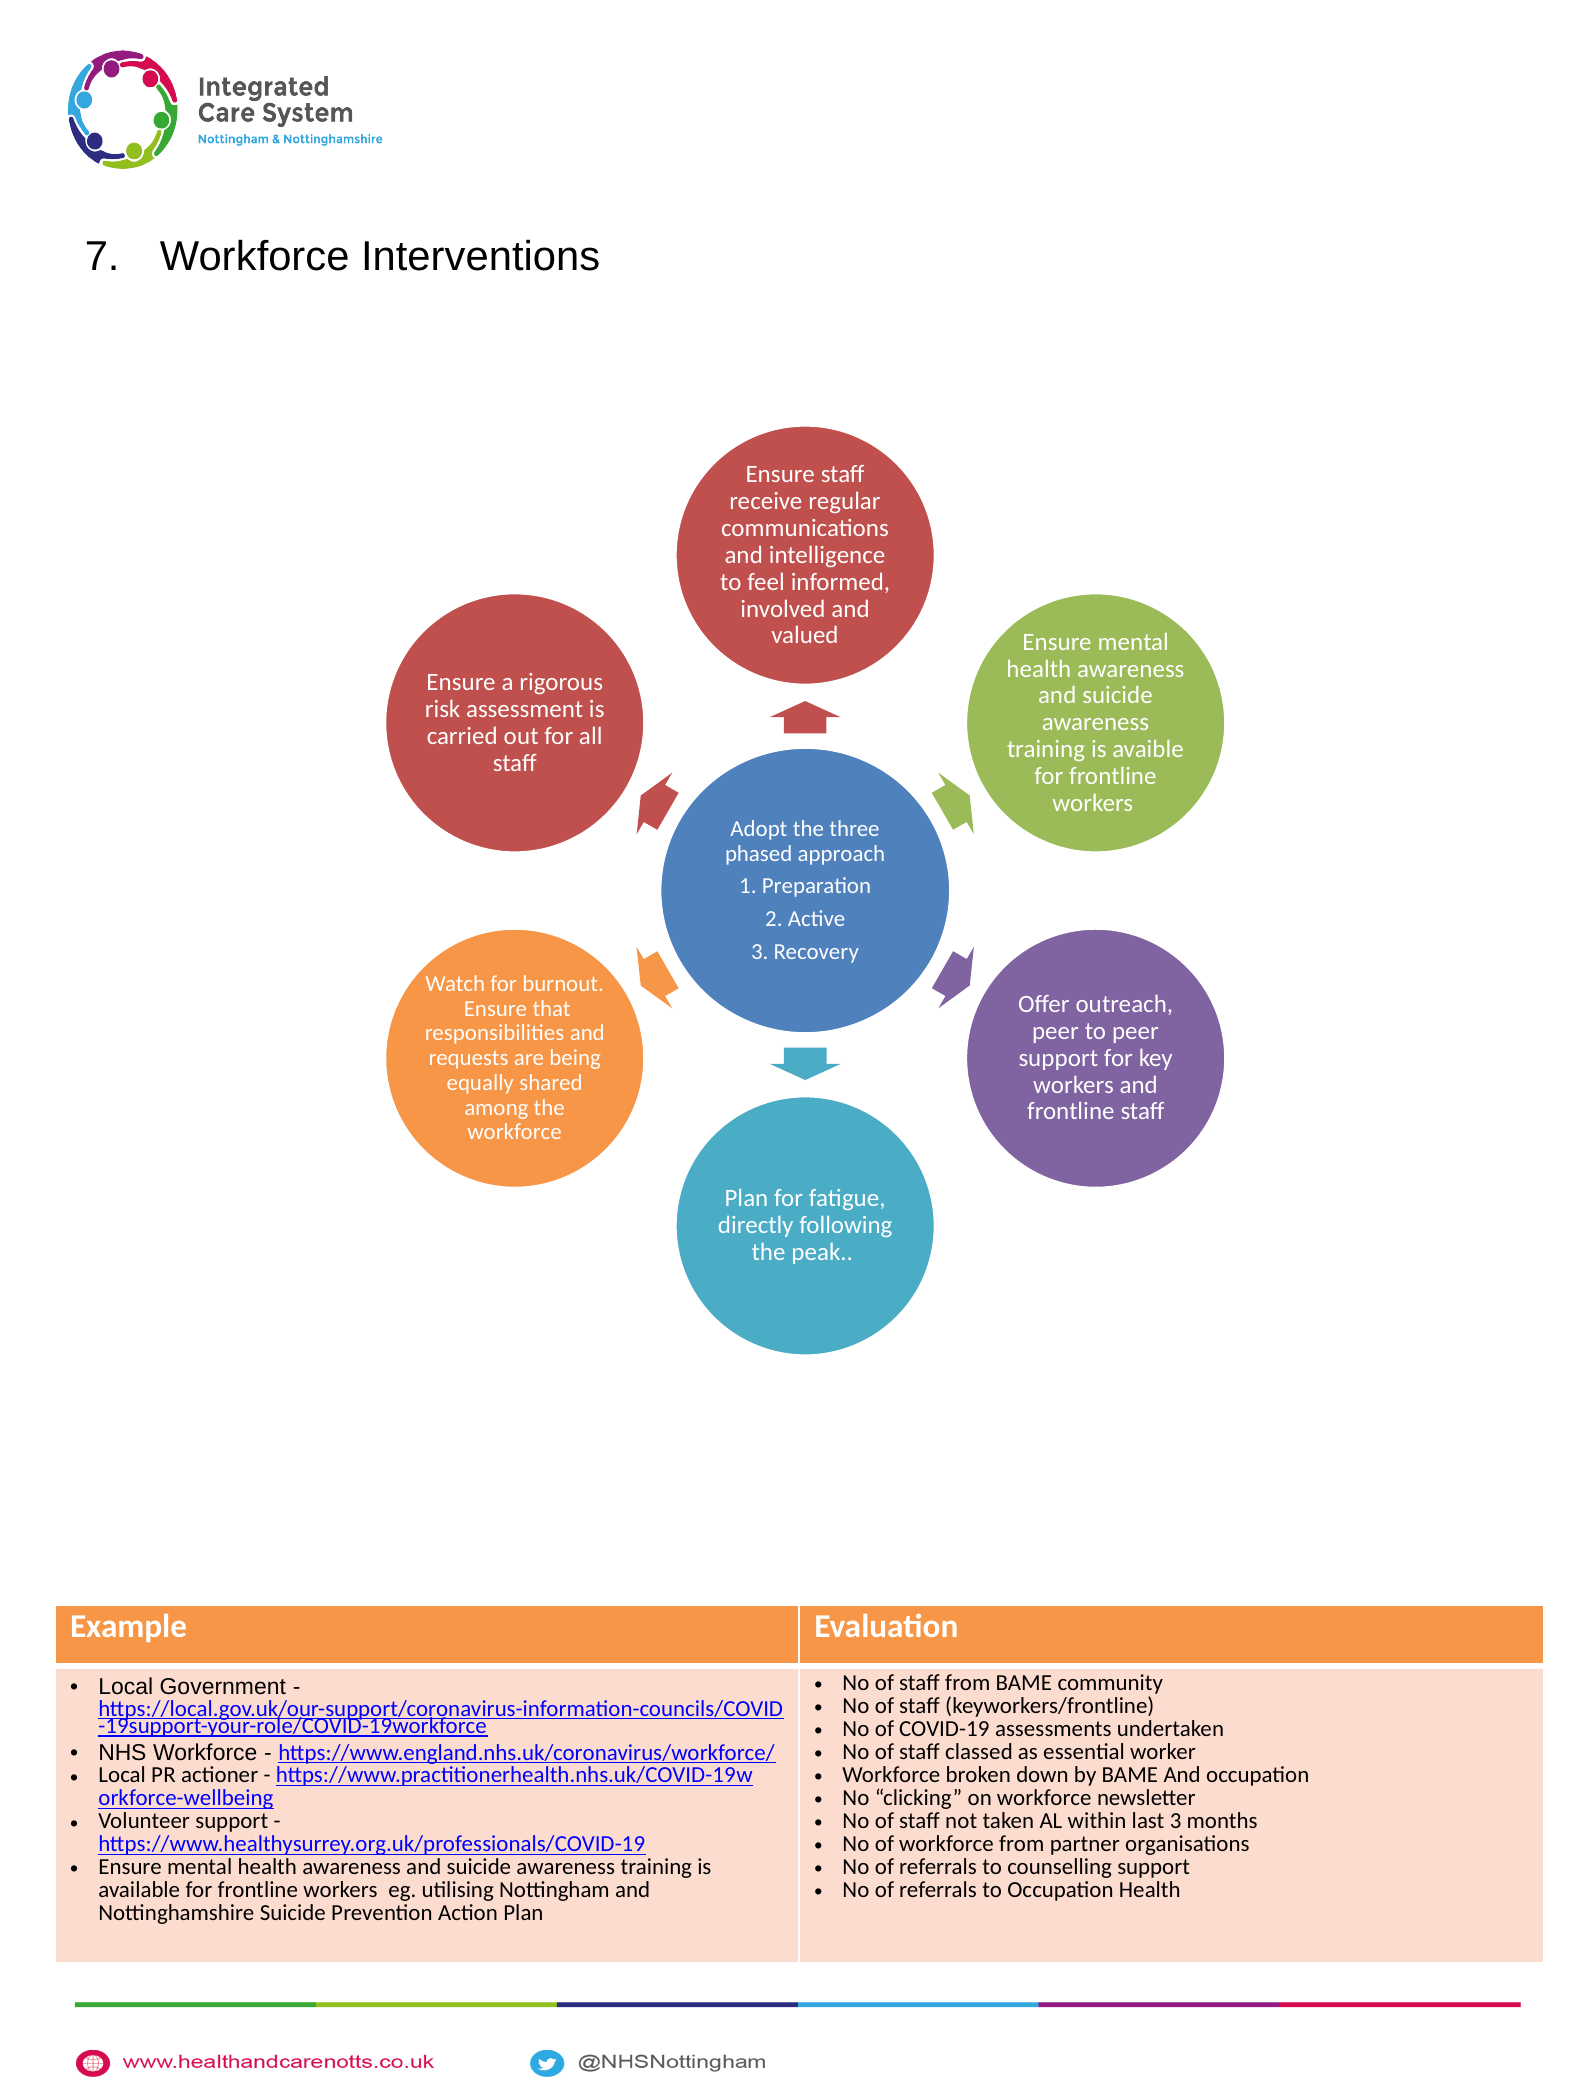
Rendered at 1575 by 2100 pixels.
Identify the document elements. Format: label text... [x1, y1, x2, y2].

table_header Example [56, 1606, 798, 1663]
table_cell No of staff from BAME community No of staff (keyworkers/frontline) No of COVID-19 assessments undertaken No of staff classed as essential worker Workforce broken down by BAME And occupation No “clicking” on workforce newsletter No of staff not taken AL within last 3 months No of workforce from partner organisations No of referrals to counselling support No of referrals to Occupation Health [800, 1669, 1543, 1940]
picture [0, 1942, 1575, 2100]
table_cell Local Government - https://local.gov.uk/our-support/coronavirus-information-councils/COVID-19support-your-role/COVID-19workforce NHS Workforce - https://www.england.nhs.uk/coronavirus/workforce/ Local PR actioner - https://www.practitionerhealth.nhs.uk/COVID-19workforce-wellbeing Volunteer support - https://www.healthysurrey.org.uk/professionals/COVID-19 Ensure mental health awareness and suicide awareness training is available for frontline workers eg. utilising Nottingham and Nottinghamshire Suicide Prevention Action Plan [56, 1669, 798, 1940]
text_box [66, 423, 1544, 1358]
table_header Evaluation [800, 1606, 1543, 1663]
text_box Workforce Interventions [78, 223, 1228, 299]
picture [34, 24, 524, 240]
